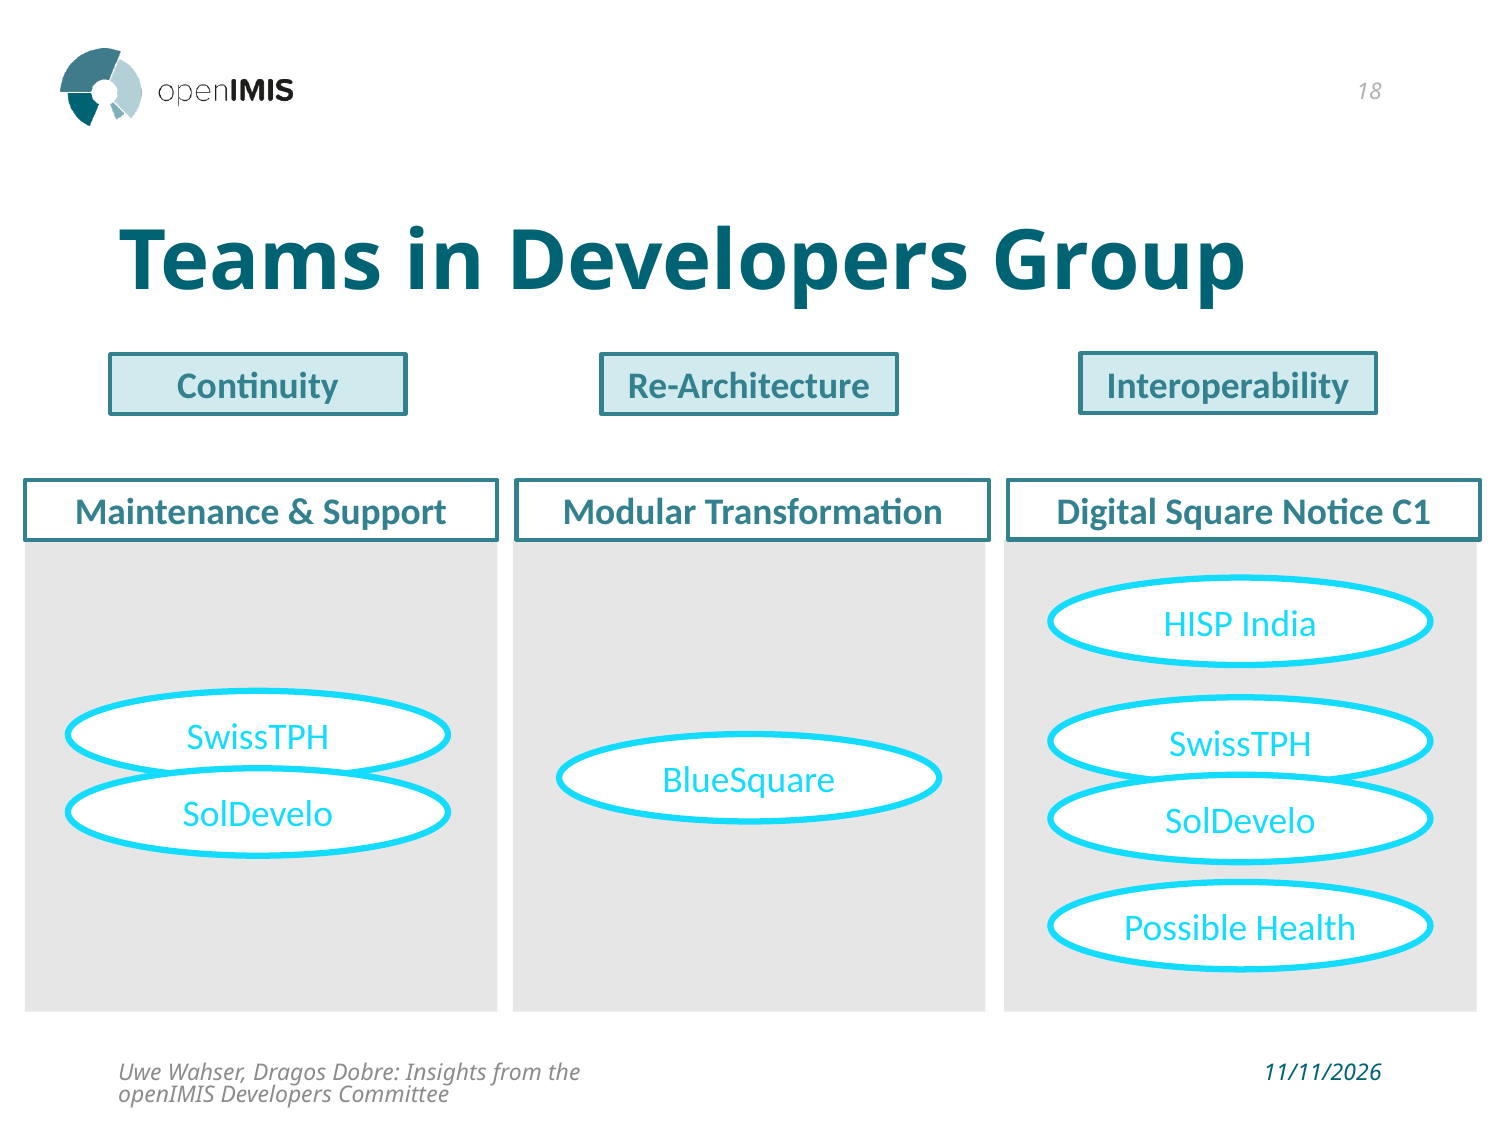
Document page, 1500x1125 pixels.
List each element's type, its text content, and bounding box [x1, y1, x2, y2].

text_box BlueSquare [558, 732, 941, 823]
text_box Re-Architecture [601, 354, 897, 414]
text_box Possible Health [1049, 880, 1432, 971]
text_box SolDevelo [1049, 773, 1432, 864]
text_box Maintenance & Support [24, 479, 498, 540]
text_box HISP India [1049, 576, 1432, 667]
text_box Digital Square Notice C1 [1007, 479, 1481, 540]
picture [60, 48, 293, 126]
text_box Continuity [110, 354, 406, 414]
text_box SolDevelo [66, 767, 450, 857]
footer Uwe Wahser, Dragos Dobre: Insights from the openIMIS Developers Committee [103, 1042, 610, 1103]
text_box SwissTPH [66, 689, 450, 773]
text_box SwissTPH [1049, 696, 1432, 780]
slide_number 18 [1059, 61, 1397, 122]
text_box [24, 540, 498, 1012]
text_box [1004, 540, 1477, 1012]
text_box Modular Transformation [516, 479, 989, 540]
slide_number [1059, 1042, 1397, 1103]
title Teams in Developers Group [103, 185, 1397, 340]
text_box Interoperability [1080, 353, 1376, 414]
text_box [512, 540, 986, 1012]
